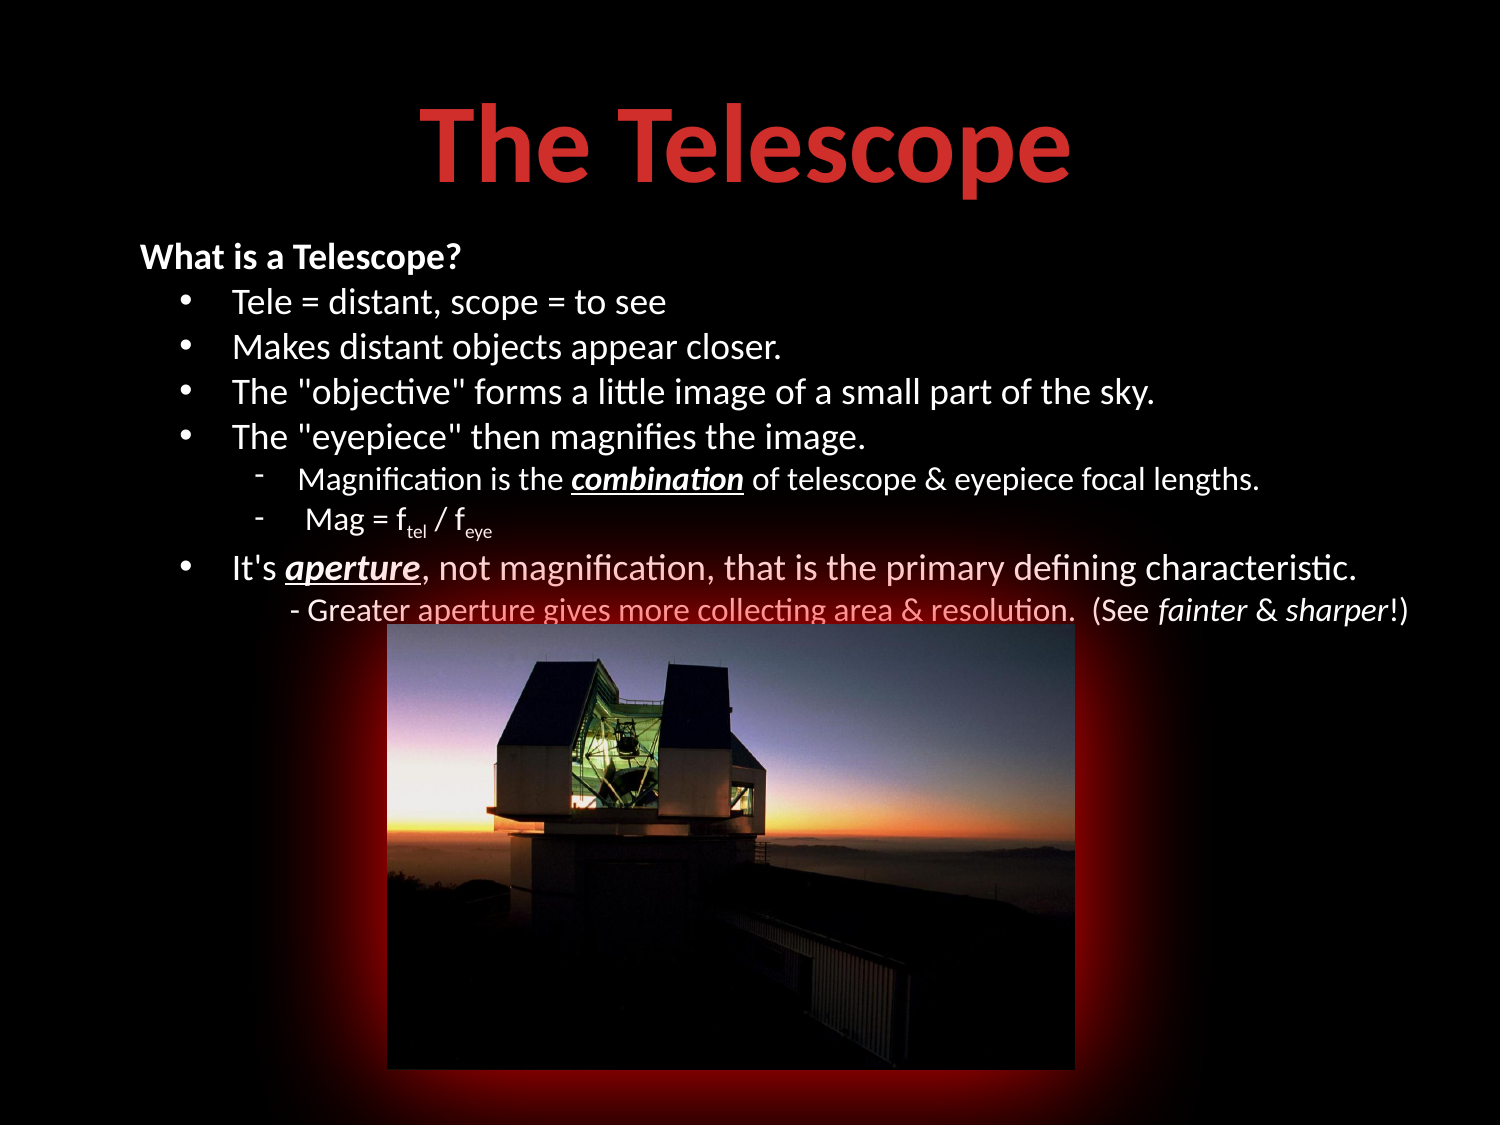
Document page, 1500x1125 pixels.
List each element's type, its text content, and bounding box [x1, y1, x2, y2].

text_box The Telescope [284, 515, 1179, 680]
text_box What is a Telescope? Tele = distant, scope = to see Makes distant objects appear closer. The "objective" forms a little image of a small part of the sky. The "eyepiece" then magnifies the image. Magnification is the combination of telescope & eyepiece focal lengths. Mag = ftel / feye [322, 549, 1141, 680]
text_box What is a Telescope? Tele = distant, scope = to see Makes distant objects appear closer. The "objective" forms a little image of a small part of the sky. The "eyepiece" then magnifies the image. Magnification is the combination of telescope & eyepiece focal lengths. Mag = ftel / feye It's aperture, not magnification, that is the primary defining characteristic. - Greater aperture gives more collecting area & resolution. (See fainter & sharper!) [125, 224, 1450, 680]
text_box The Telescope [393, 62, 1100, 213]
picture [387, 624, 1076, 1070]
